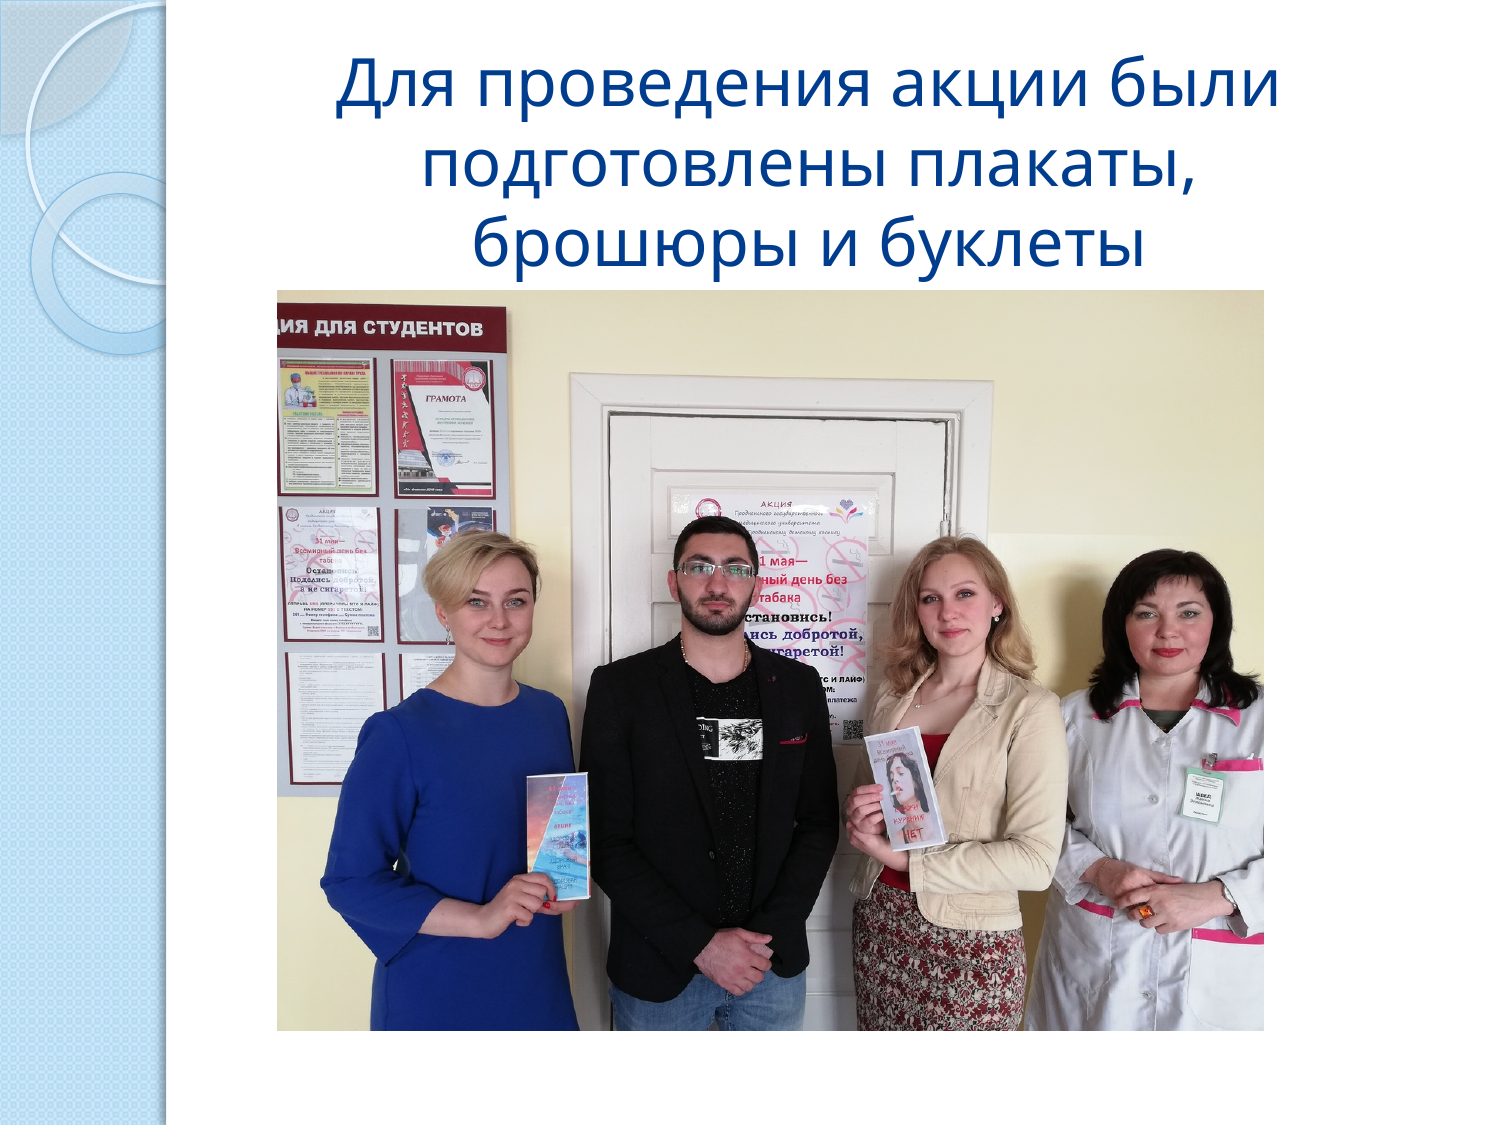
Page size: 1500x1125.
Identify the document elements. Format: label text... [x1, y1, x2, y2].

picture [277, 290, 1264, 1031]
title Для проведения акции были подготовлены плакаты, брошюры и буклеты [194, 66, 1425, 254]
